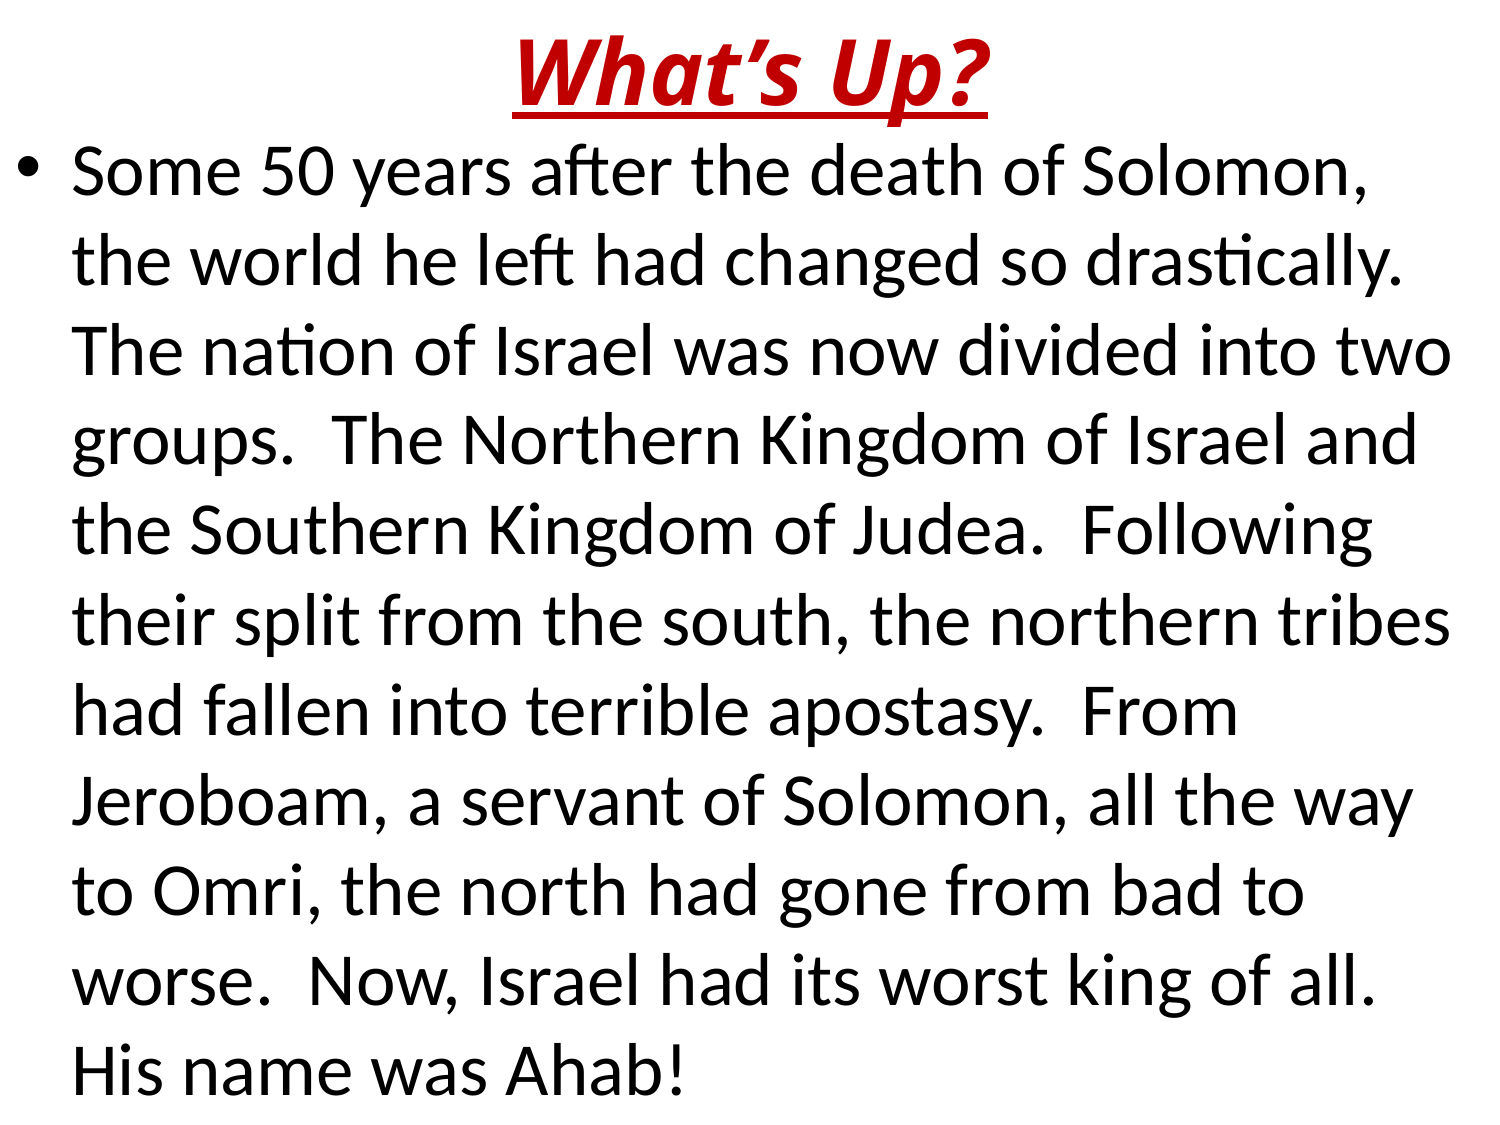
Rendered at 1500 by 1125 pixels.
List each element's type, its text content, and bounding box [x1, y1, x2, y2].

title What’s Up? [75, 0, 1425, 112]
list Some 50 years after the death of Solomon, the world he left had changed so drastically. The nation of Israel was now divided into two groups. The Northern Kingdom of Israel and the Southern Kingdom of Judea. Following their split from the south, the northern tribes had fallen into terrible apostasy. From Jeroboam, a servant of Solomon, all the way to Omri, the north had gone from bad to worse. Now, Israel had its worst king of all. His name was Ahab! [0, 112, 1500, 1125]
